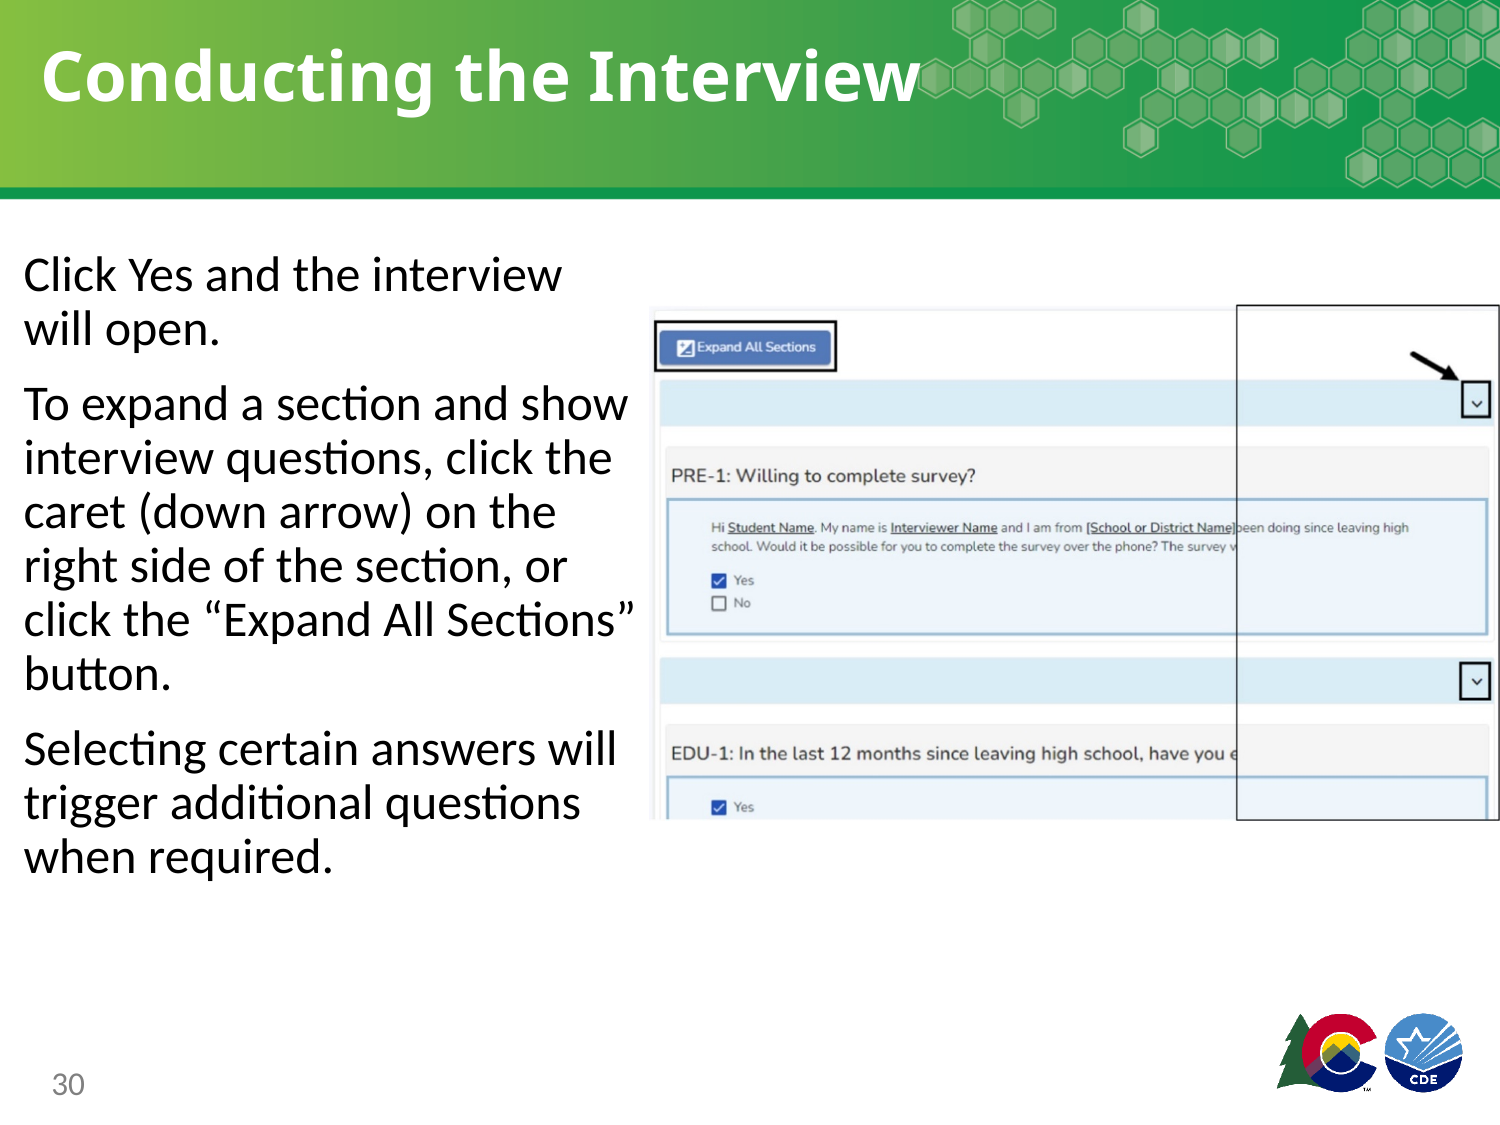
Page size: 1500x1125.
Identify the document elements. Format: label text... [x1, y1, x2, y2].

picture [649, 304, 1500, 821]
title Conducting the Interview [40, 41, 1038, 166]
list Click Yes and the interview will open. To expand a section and show interview questions, click the caret (down arrow) on the right side of the section, or click the “Expand All Sections” button. Selecting certain answers will trigger additional questions when required. [23, 248, 638, 912]
picture [1275, 1012, 1463, 1093]
picture [0, 0, 1500, 200]
slide_number 30 [36, 1054, 375, 1115]
